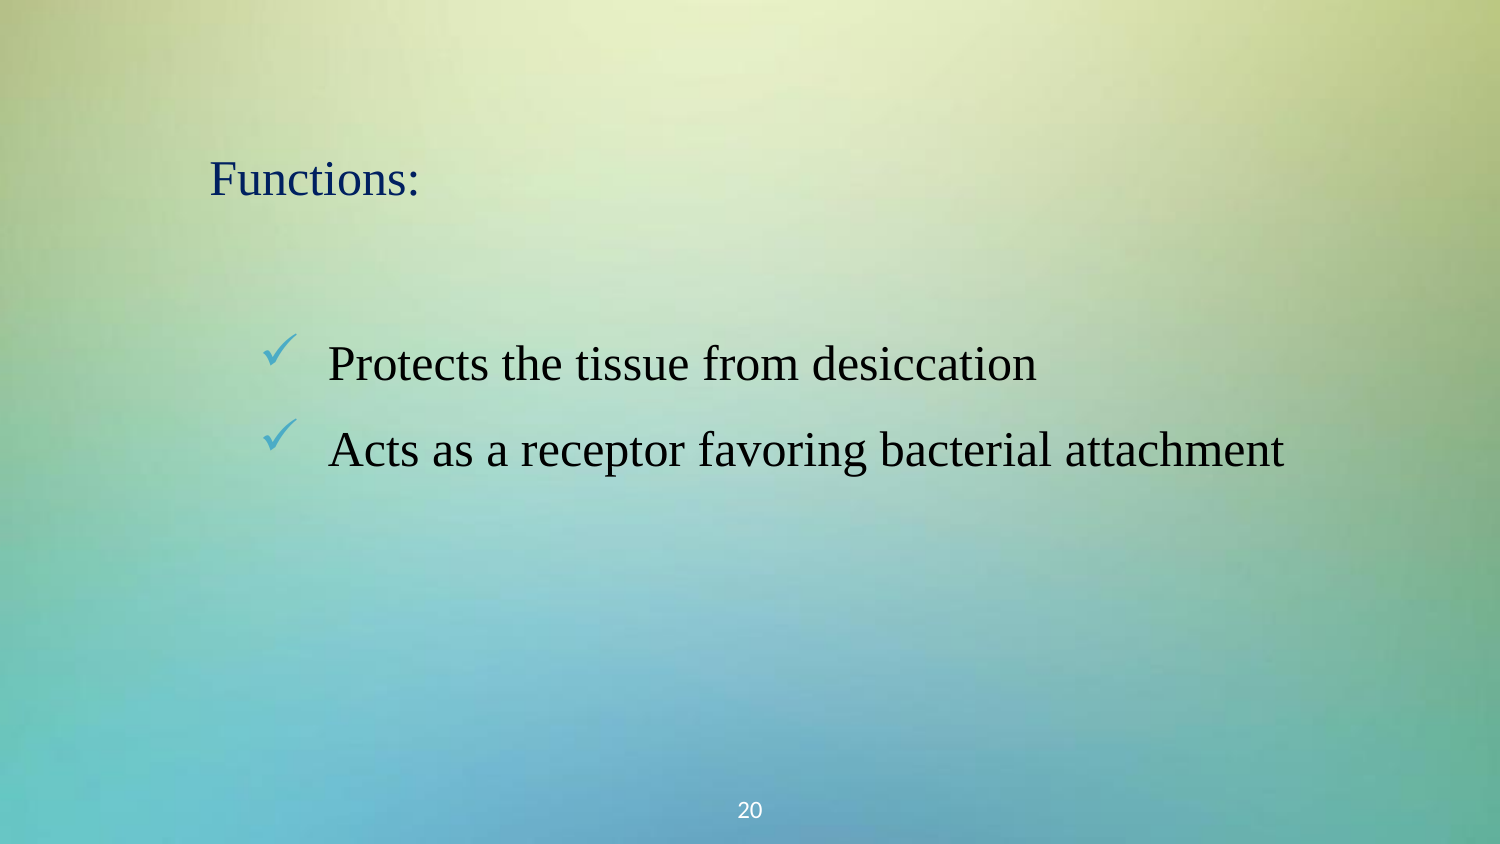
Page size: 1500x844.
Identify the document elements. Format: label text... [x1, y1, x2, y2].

picture [0, 0, 1500, 844]
slide_number 20 [671, 773, 829, 844]
text_box Functions: [194, 138, 436, 213]
text_box Protects the tissue from desiccation Acts as a receptor favoring bacterial attachment [102, 261, 1453, 536]
